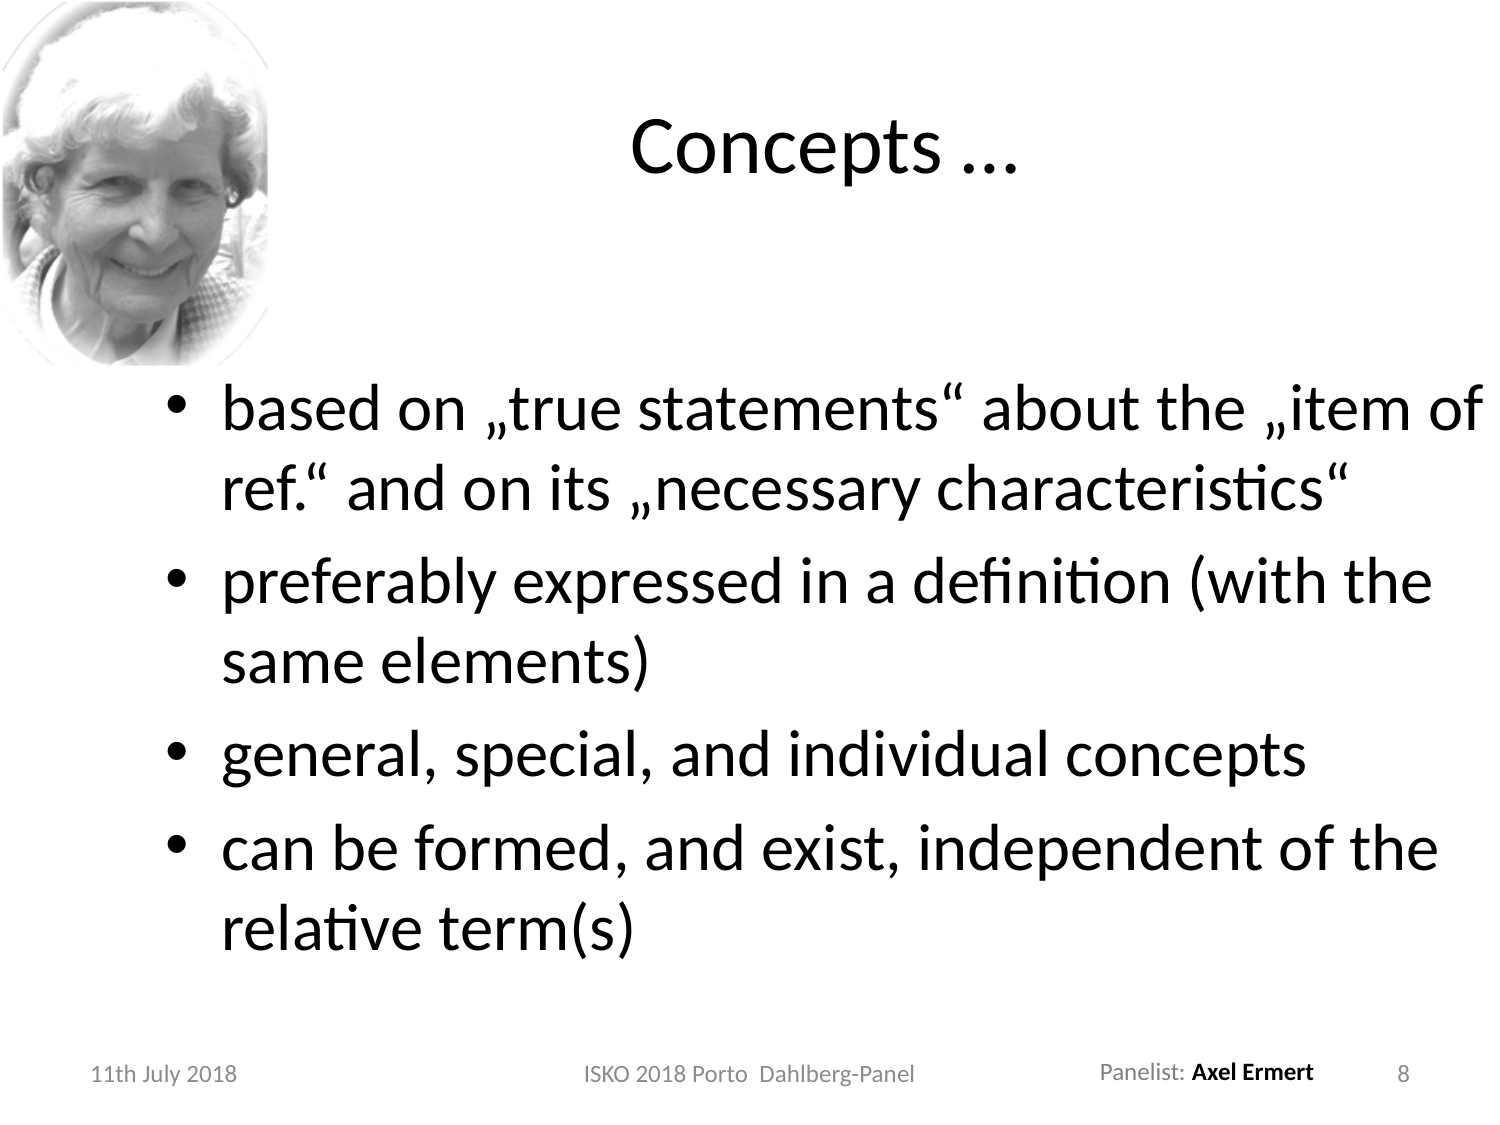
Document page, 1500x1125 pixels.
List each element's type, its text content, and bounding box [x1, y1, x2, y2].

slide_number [75, 1042, 150, 1103]
title Concepts … [150, 46, 1500, 235]
picture [0, 0, 271, 369]
list based on „true statements“ about the „item of ref.“ and on its „necessary characteristics“ preferably expressed in a definition (with the same elements) general, special, and individual concepts can be formed, and exist, independent of the relative term(s) [150, 356, 1500, 1125]
text_box Panelist: Axel Ermert [1024, 1048, 1329, 1093]
